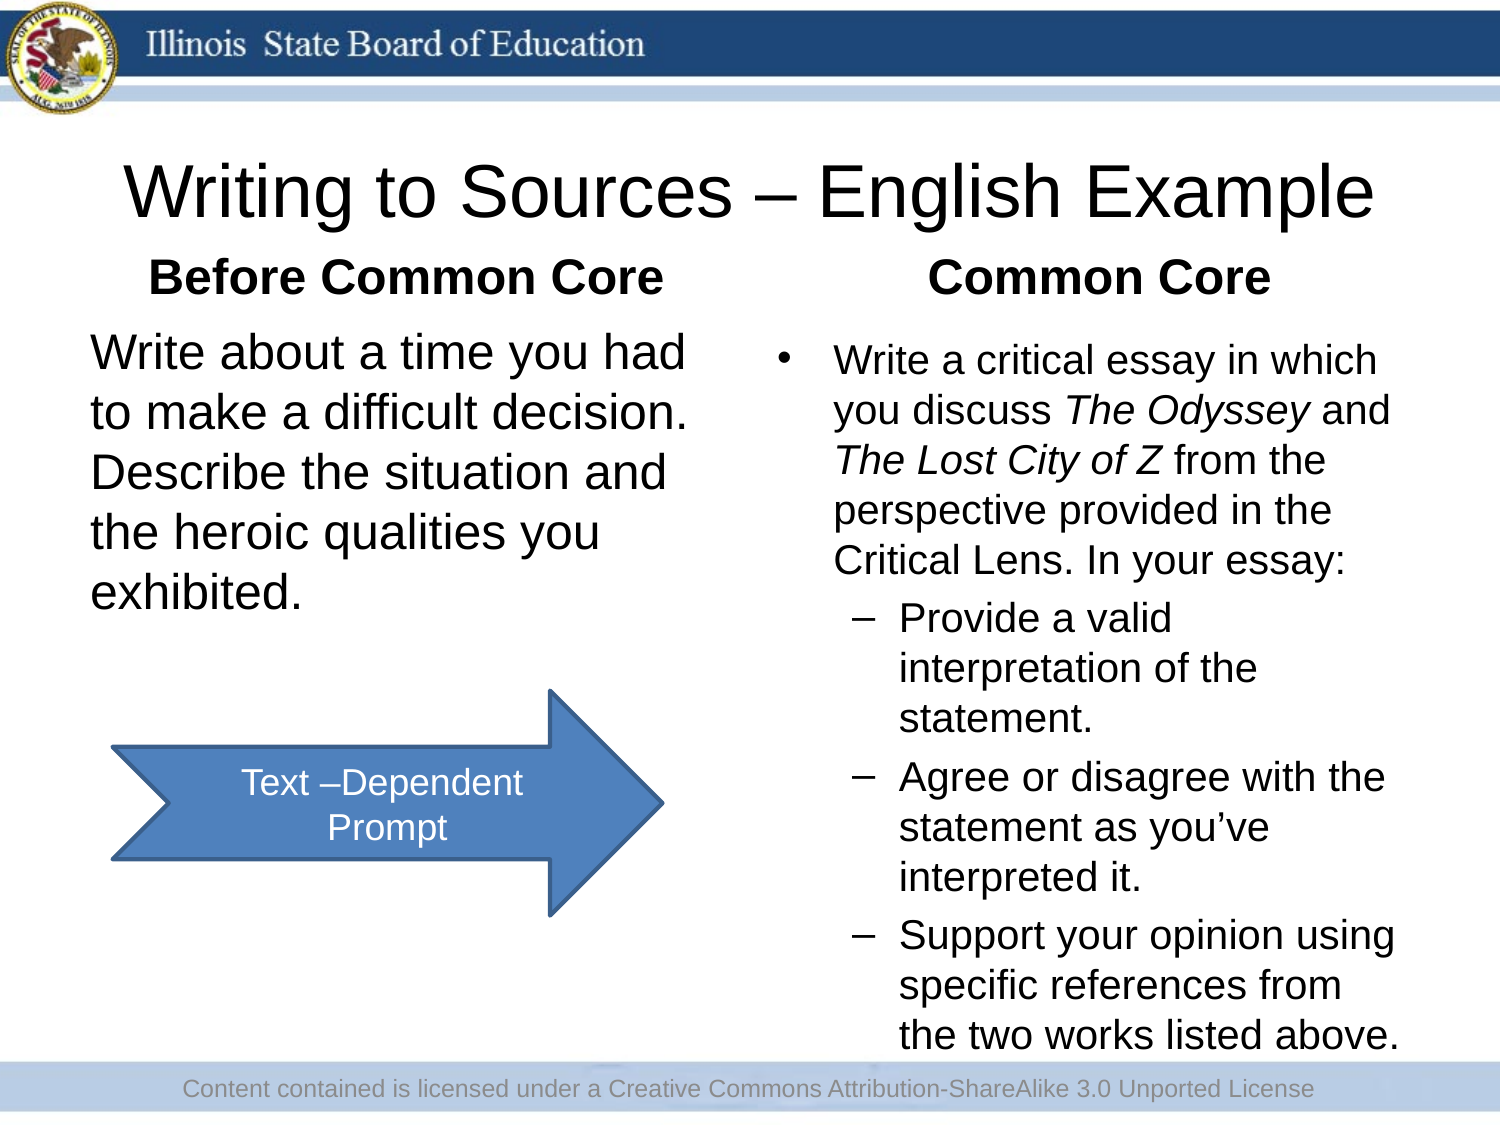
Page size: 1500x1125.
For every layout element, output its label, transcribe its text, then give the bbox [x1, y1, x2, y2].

footer Content contained is licensed under a Creative Commons Attribution-ShareAlike 3.0 Unported License [150, 1050, 1350, 1125]
picture [0, 0, 1500, 1125]
list Write a critical essay in which you discuss The Odyssey and The Lost City of Z from the perspective provided in the Critical Lens. In your essay: Provide a valid interpretation of the statement. Agree or disagree with the statement as you’ve interpreted it. Support your opinion using specific references from the two works listed above. [761, 324, 1426, 1006]
list Common Core [762, 237, 1426, 313]
text_box Text –Dependent Prompt [110, 688, 665, 918]
title Writing to Sources – English Example [74, 137, 1426, 238]
list Write about a time you had to make a difficult decision. Describe the situation and the heroic qualities you exhibited. [74, 312, 738, 1006]
list Before Common Core [74, 237, 738, 312]
